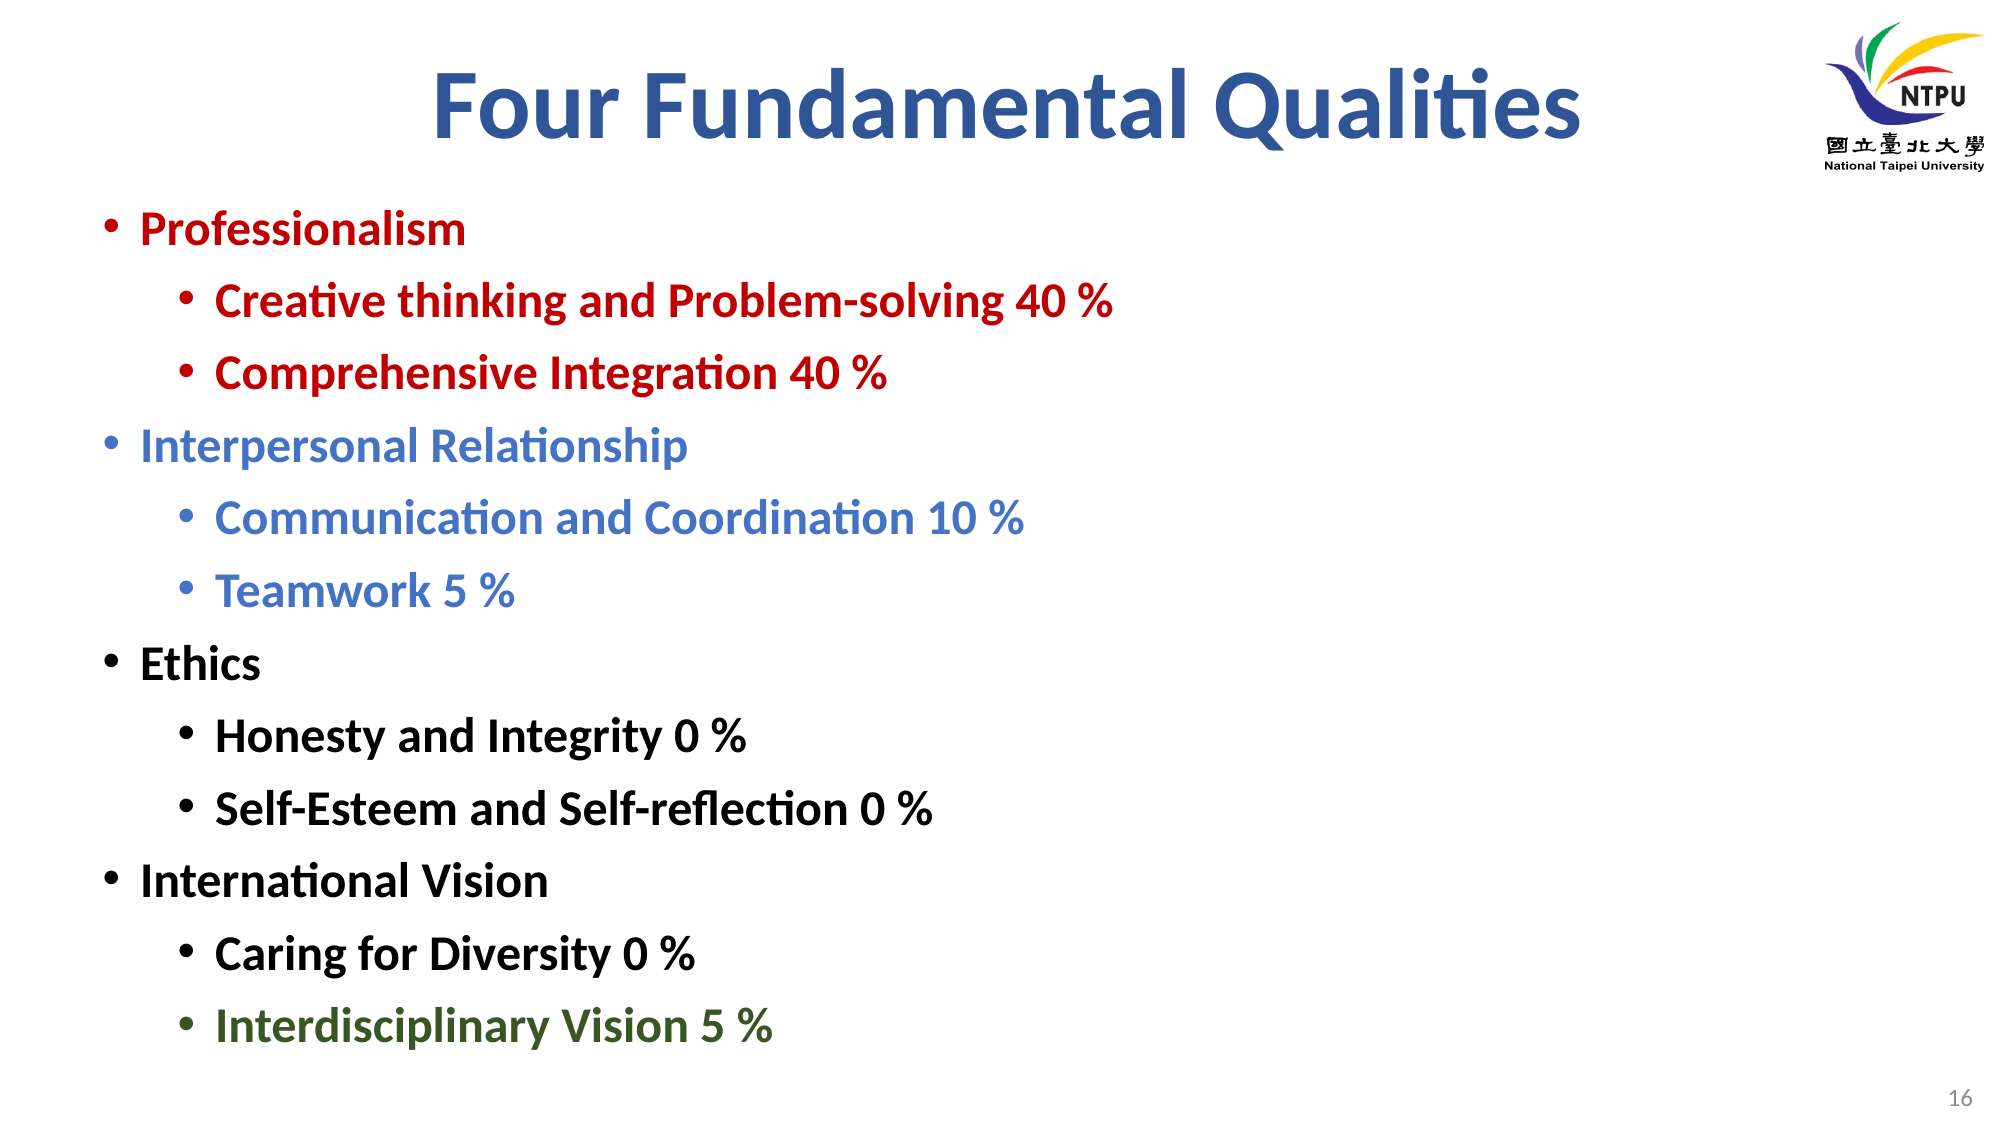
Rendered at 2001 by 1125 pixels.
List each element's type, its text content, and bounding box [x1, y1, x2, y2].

picture [1825, 132, 1984, 172]
title Four Fundamental Qualities [87, 9, 1929, 187]
picture [1825, 22, 1984, 125]
slide_number 16 [1830, 1076, 1989, 1116]
list Professionalism Creative thinking and Problem-solving 40 % Comprehensive Integration 40 % Interpersonal Relationship Communication and Coordination 10 % Teamwork 5 % Ethics Honesty and Integrity 0 % Self-Esteem and Self-reflection 0 % International Vision Caring for Diversity 0 % Interdisciplinary Vision 5 % [87, 187, 1929, 1077]
